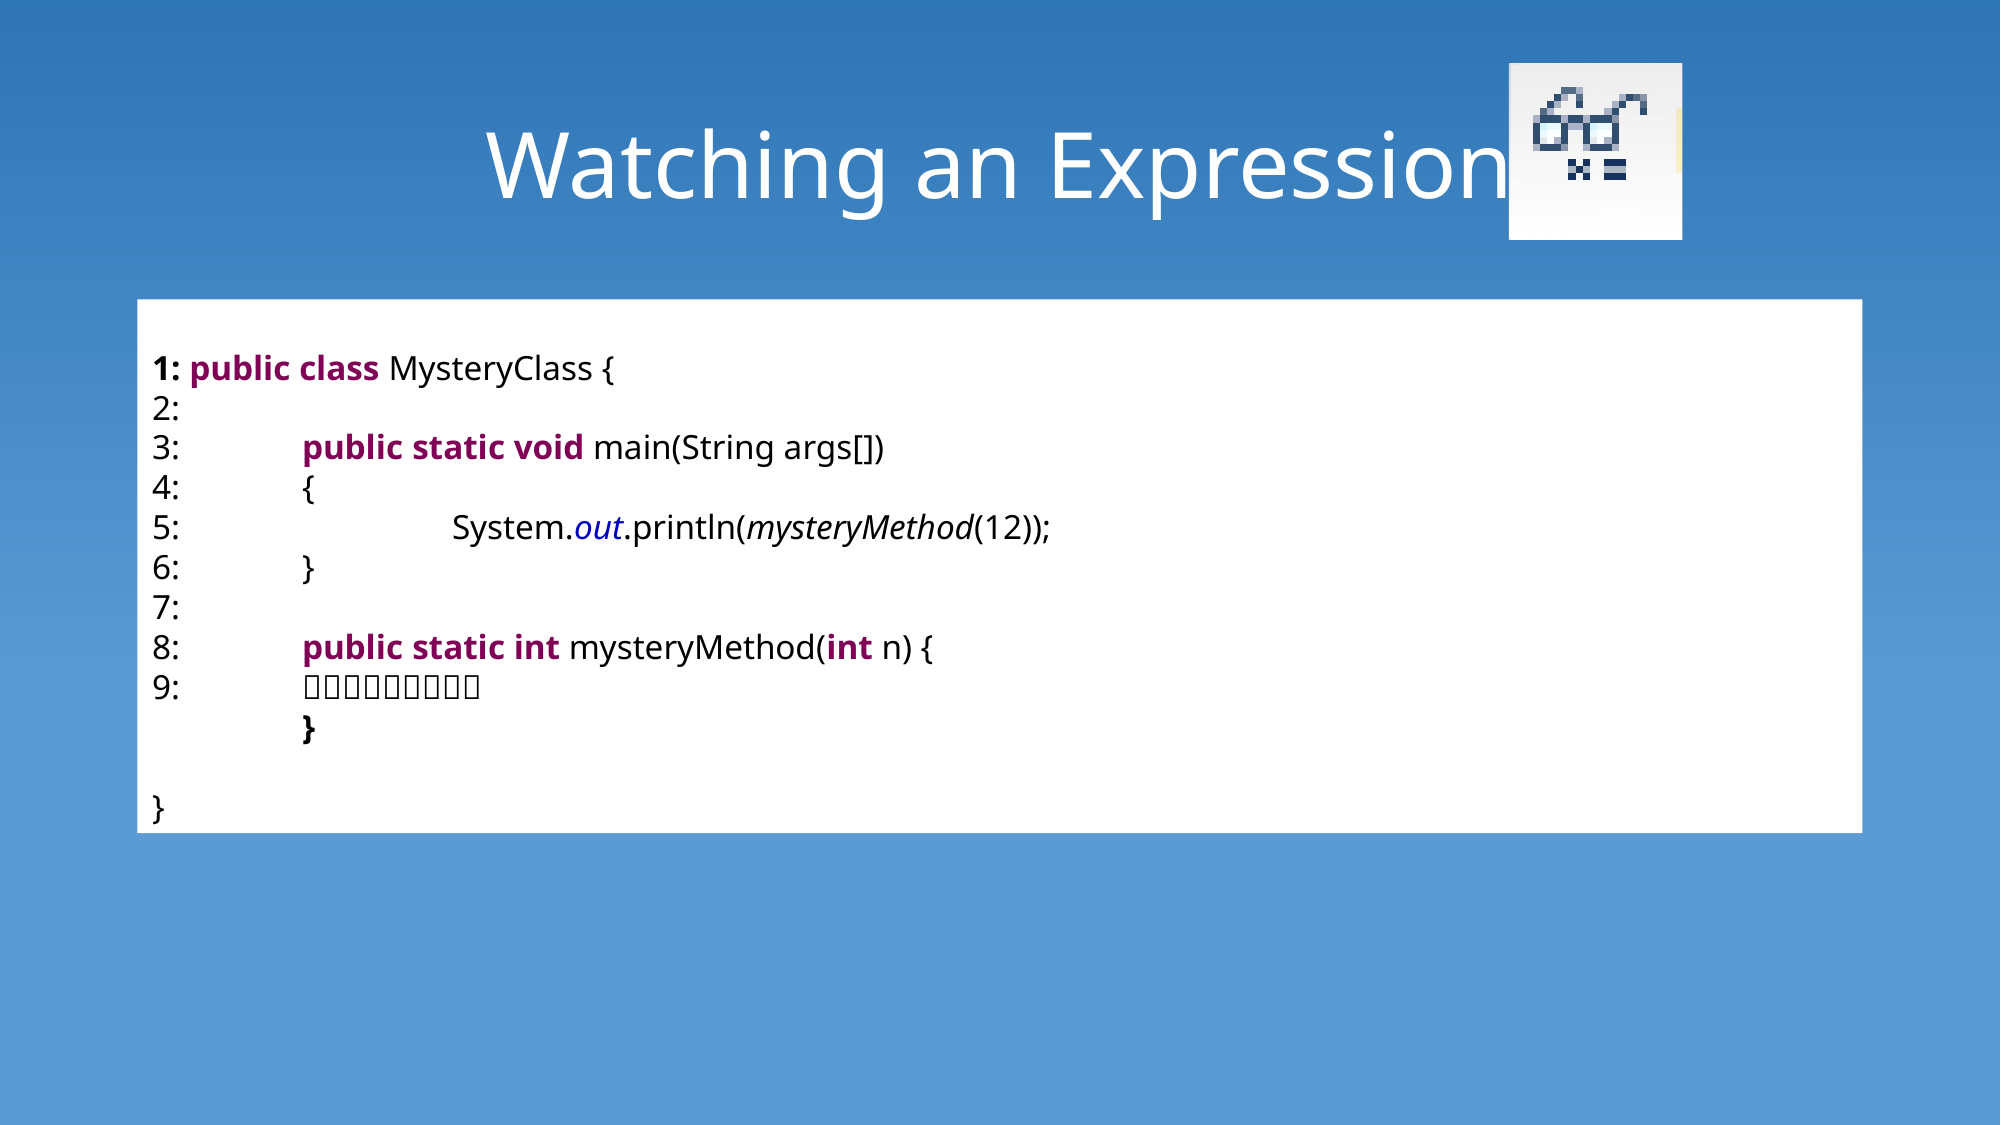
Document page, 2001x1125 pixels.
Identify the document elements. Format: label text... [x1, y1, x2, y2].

text_box 1: public class MysteryClass { 2: 3: public static void main(String args[]) 4: { 5: System.out.println(mysteryMethod(12)); 6: } 7: 8: public static int mysteryMethod(int n) { 9:  } } [137, 299, 1863, 834]
title Watching an Expression [137, 59, 1863, 278]
picture [1508, 63, 1683, 240]
